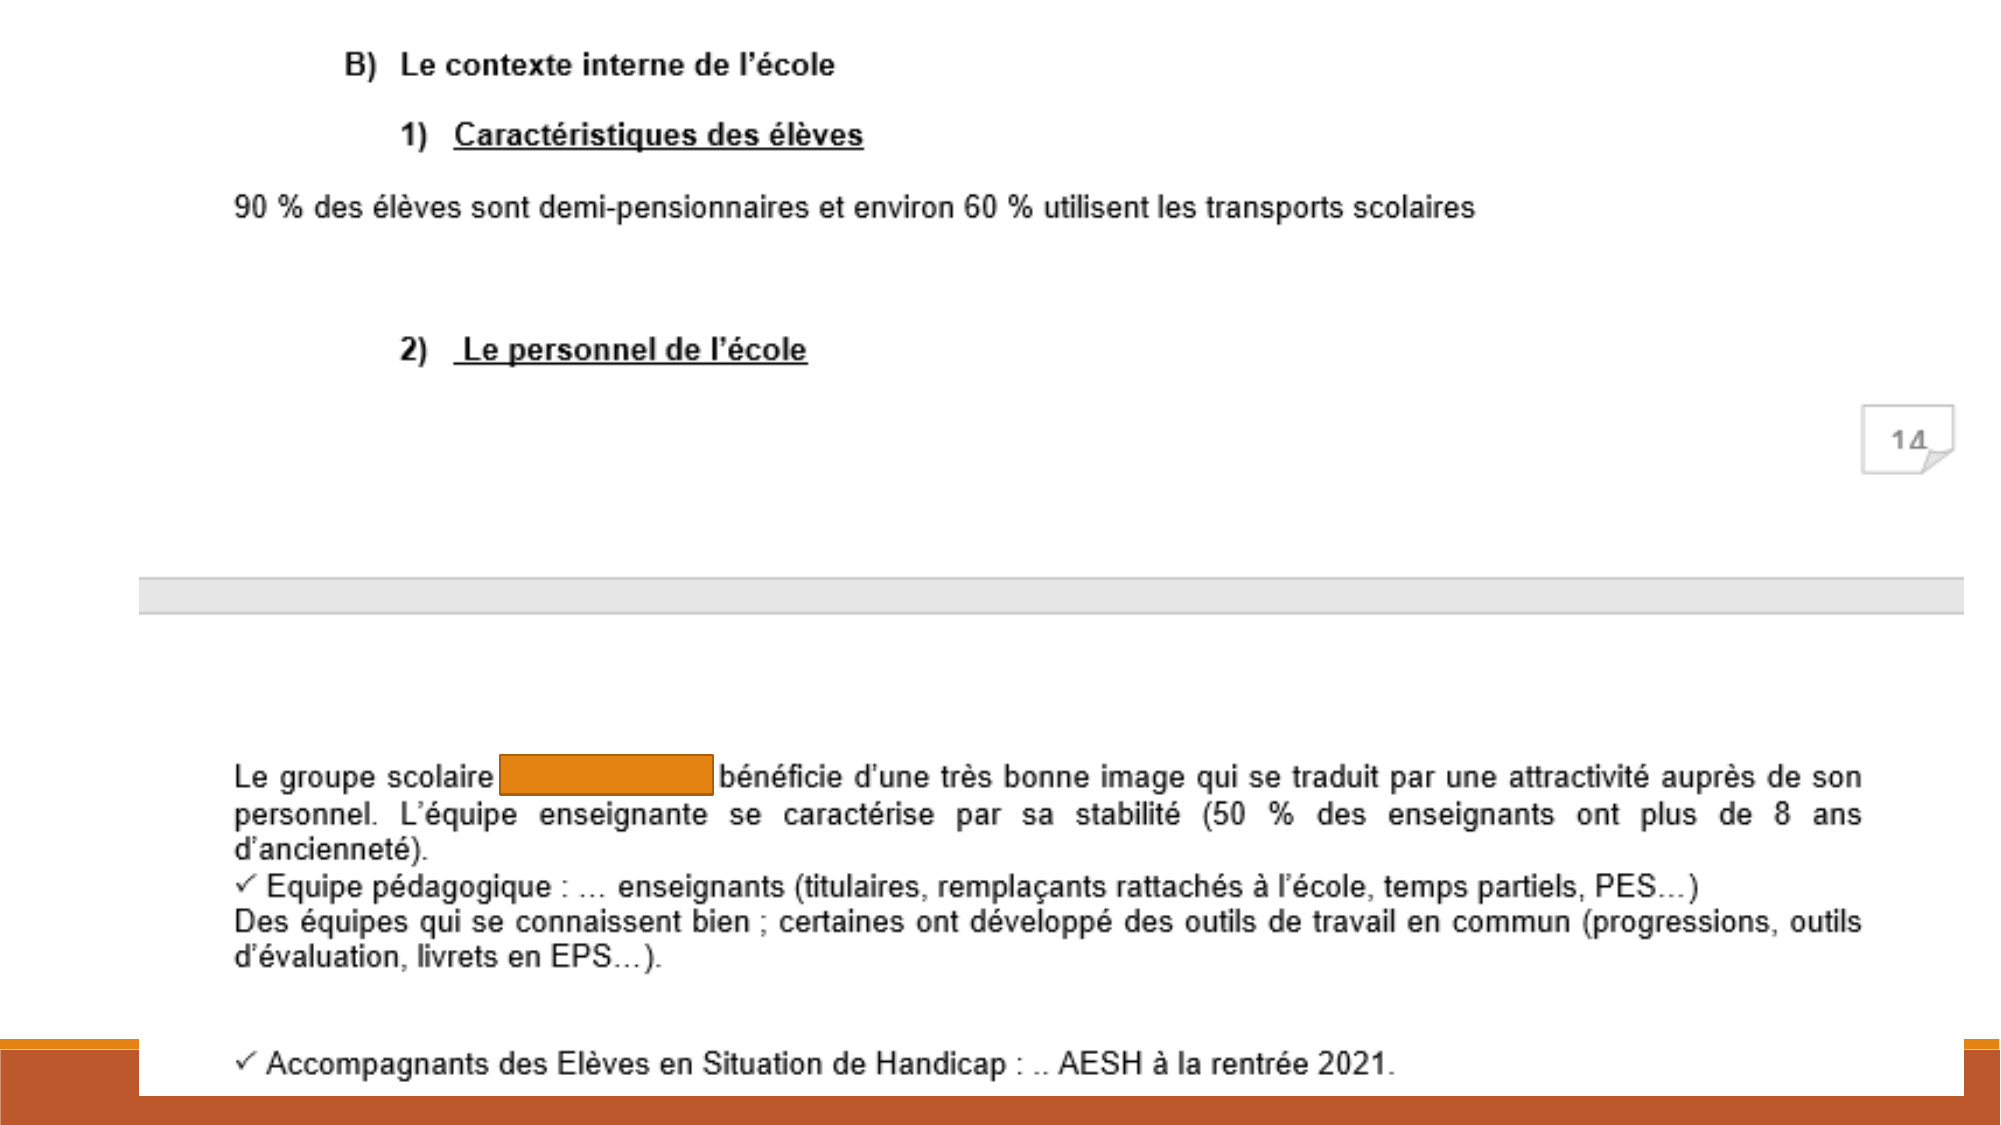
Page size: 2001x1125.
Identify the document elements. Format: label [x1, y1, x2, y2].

picture [138, 26, 1964, 1096]
